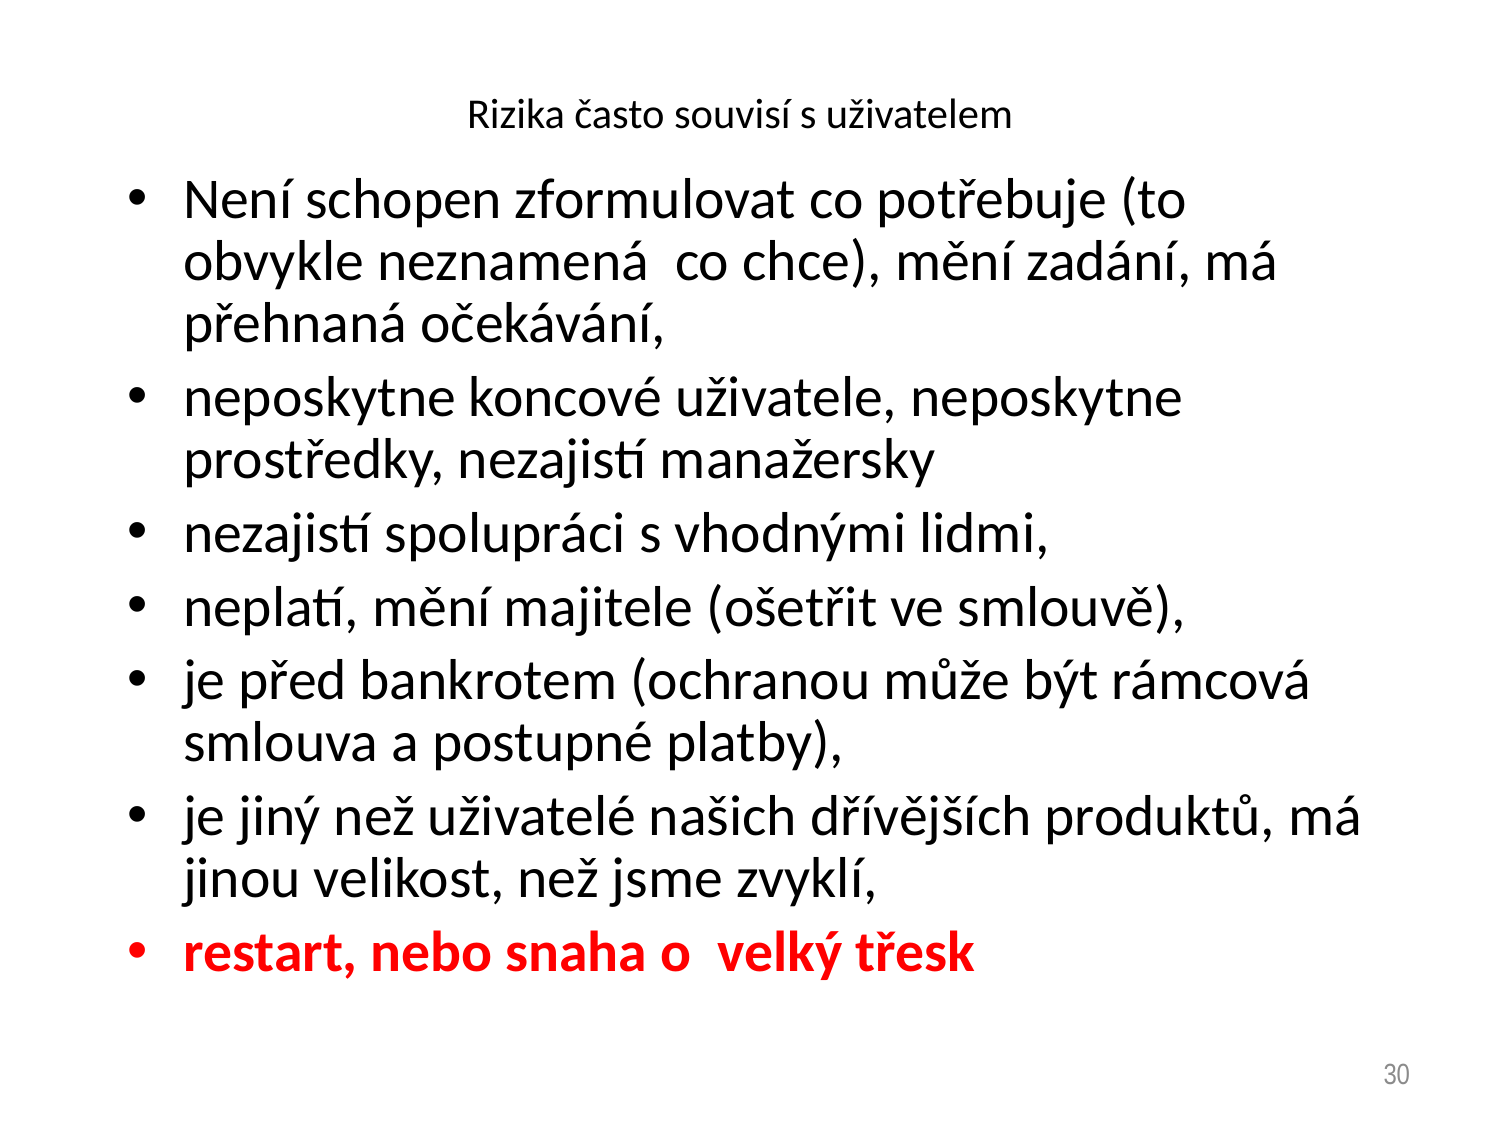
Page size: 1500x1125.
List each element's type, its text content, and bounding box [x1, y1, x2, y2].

list Není schopen zformulovat co potřebuje (to obvykle neznamená co chce), mění zadání, má přehnaná očekávání, neposkytne koncové uživatele, neposkytne prostředky, nezajistí manažersky nezajistí spolupráci s vhodnými lidmi, neplatí, mění majitele (ošetřit ve smlouvě), je před bankrotem (ochranou může být rámcová smlouva a postupné platby), je jiný než uživatelé našich dřívějších produktů, má jinou velikost, než jsme zvyklí, restart, nebo snaha o velký třesk [112, 160, 1388, 1000]
title Rizika často souvisí s uživatelem [112, 78, 1388, 160]
slide_number 30 [1074, 1042, 1425, 1103]
